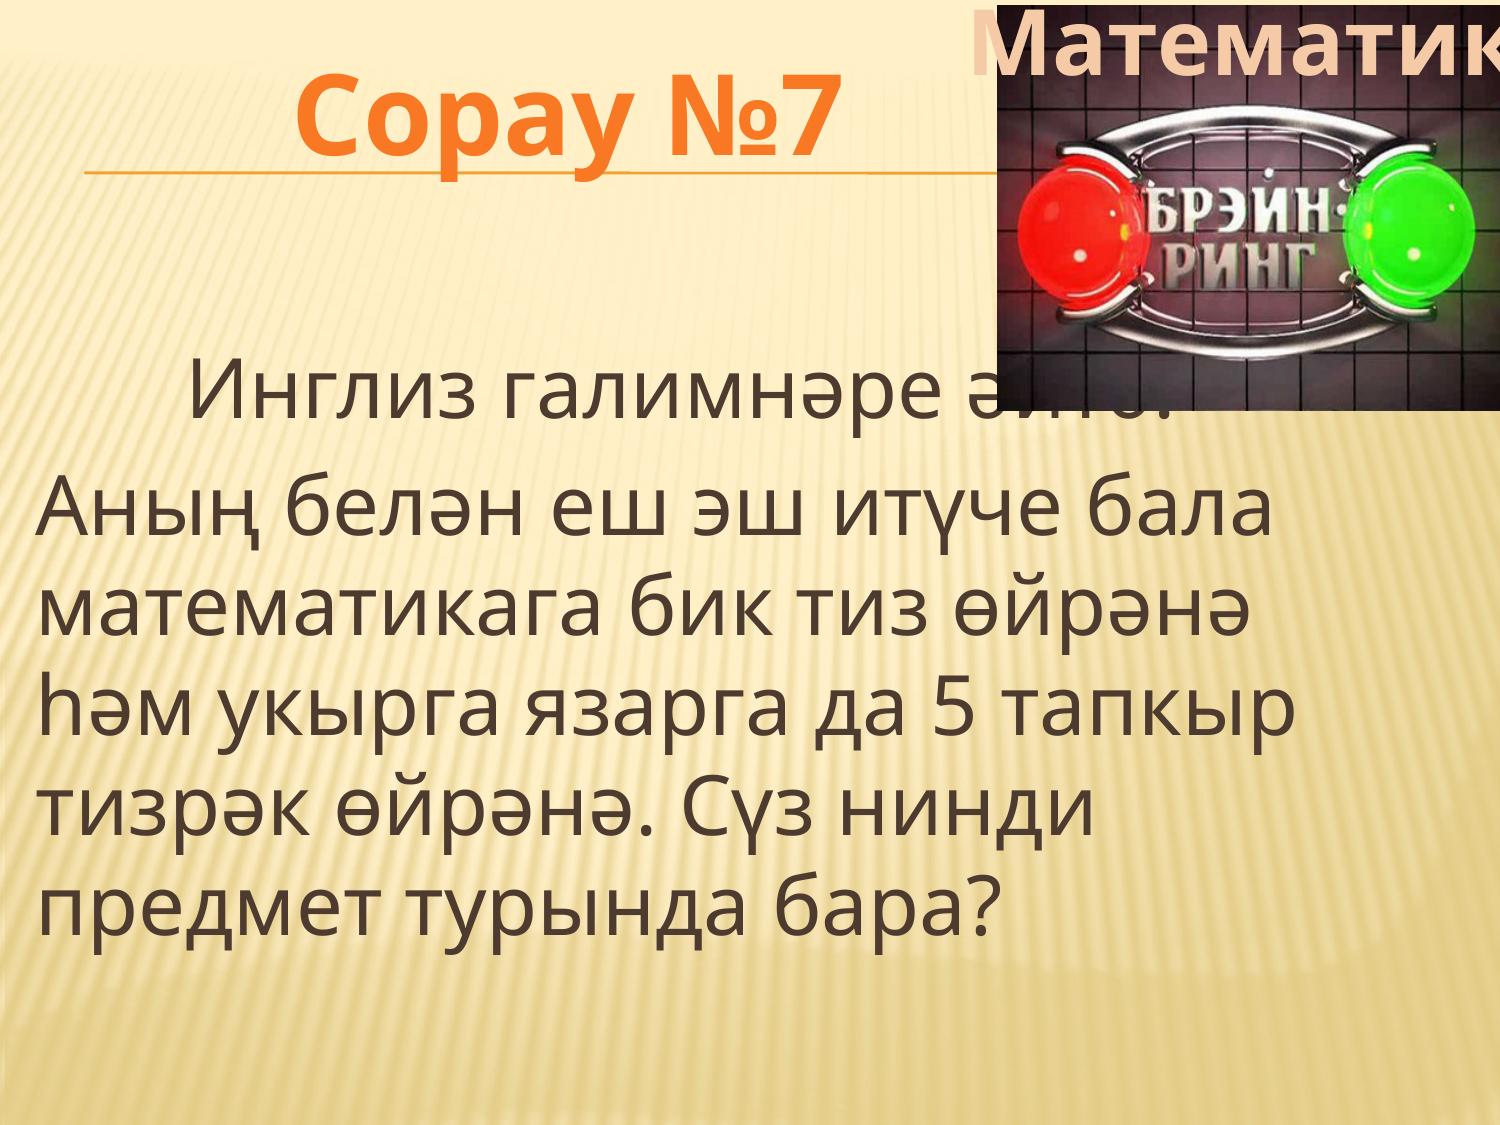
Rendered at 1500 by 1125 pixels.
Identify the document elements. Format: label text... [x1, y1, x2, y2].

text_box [902, 0, 1500, 411]
list Инглиз галимнәре әйтә: Аның белән еш эш итүче бала математикага бик тиз өйрәнә һәм укырга язарга да 5 тапкыр тизрәк өйрәнә. Сүз нинди предмет турында бара? [0, 328, 1417, 1071]
text_box Сорау №7 [210, 35, 892, 186]
